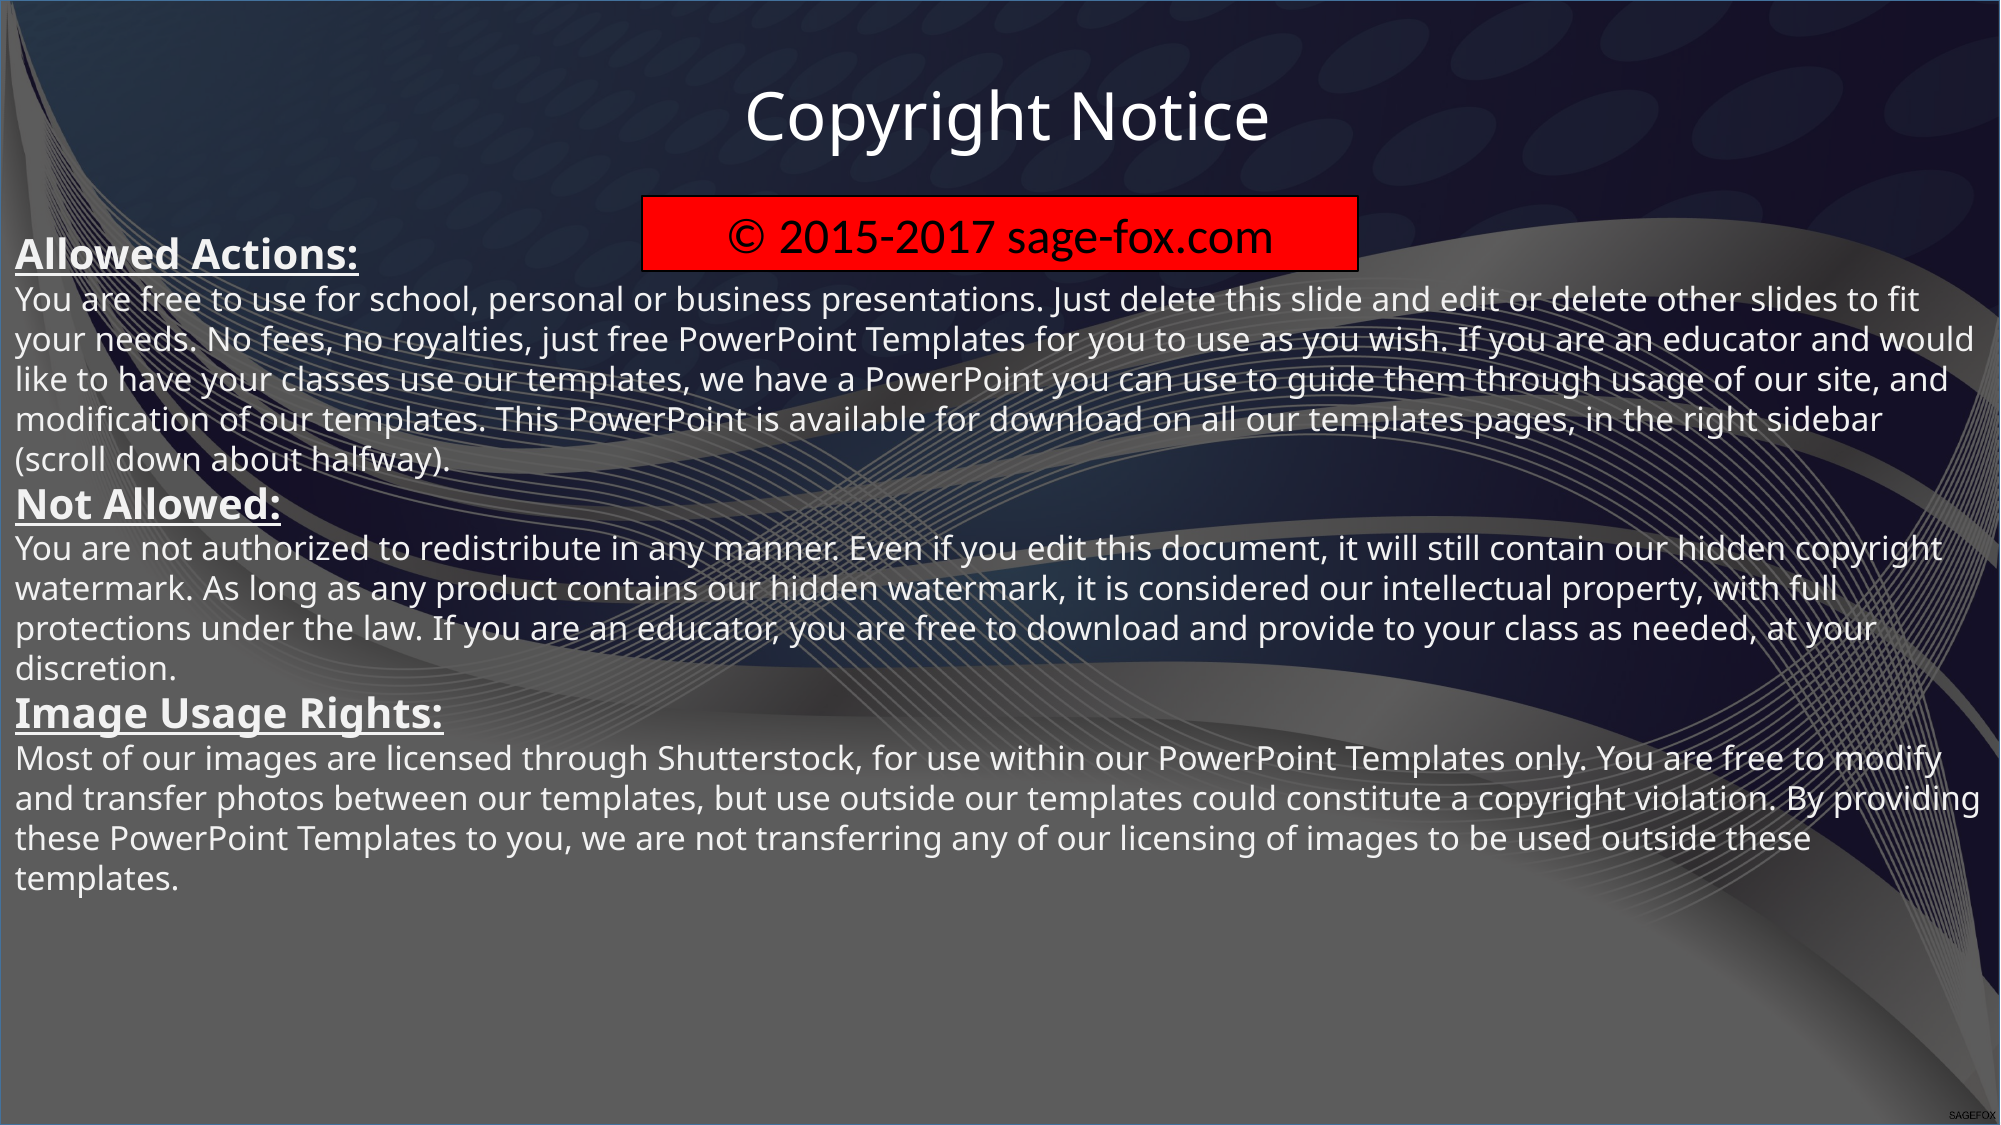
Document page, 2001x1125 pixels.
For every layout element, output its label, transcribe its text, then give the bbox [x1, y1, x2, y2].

text_box © 2015-2017 sage-fox.com [641, 196, 1358, 272]
title Copyright Notice [493, 60, 1524, 178]
text_box Allowed Actions: You are free to use for school, personal or business presentations. Just delete this slide and edit or delete other slides to fit your needs. No fees, no royalties, just free PowerPoint Templates for you to use as you wish. If you are an educator and would like to have your classes use our templates, we have a PowerPoint you can use to guide them through usage of our site, and modification of our templates. This PowerPoint is available for download on all our templates pages, in the right sidebar (scroll down about halfway). Not Allowed: You are not authorized to redistribute in any manner. Even if you edit this document, it will still contain our hidden copyright watermark. As long as any product contains our hidden watermark, it is considered our intellectual property, with full protections under the law. If you are an educator, you are free to download and provide to your class as needed, at your discretion. Image Usage Rights: Most of our images are licensed through Shutterstock, for use within our PowerPoint Templates only. You are free to modify and transfer photos between our templates, but use outside our templates could constitute a copyright violation. By providing these PowerPoint Templates to you, we are not transferring any of our licensing of images to be used outside these templates. [0, 0, 2000, 1125]
